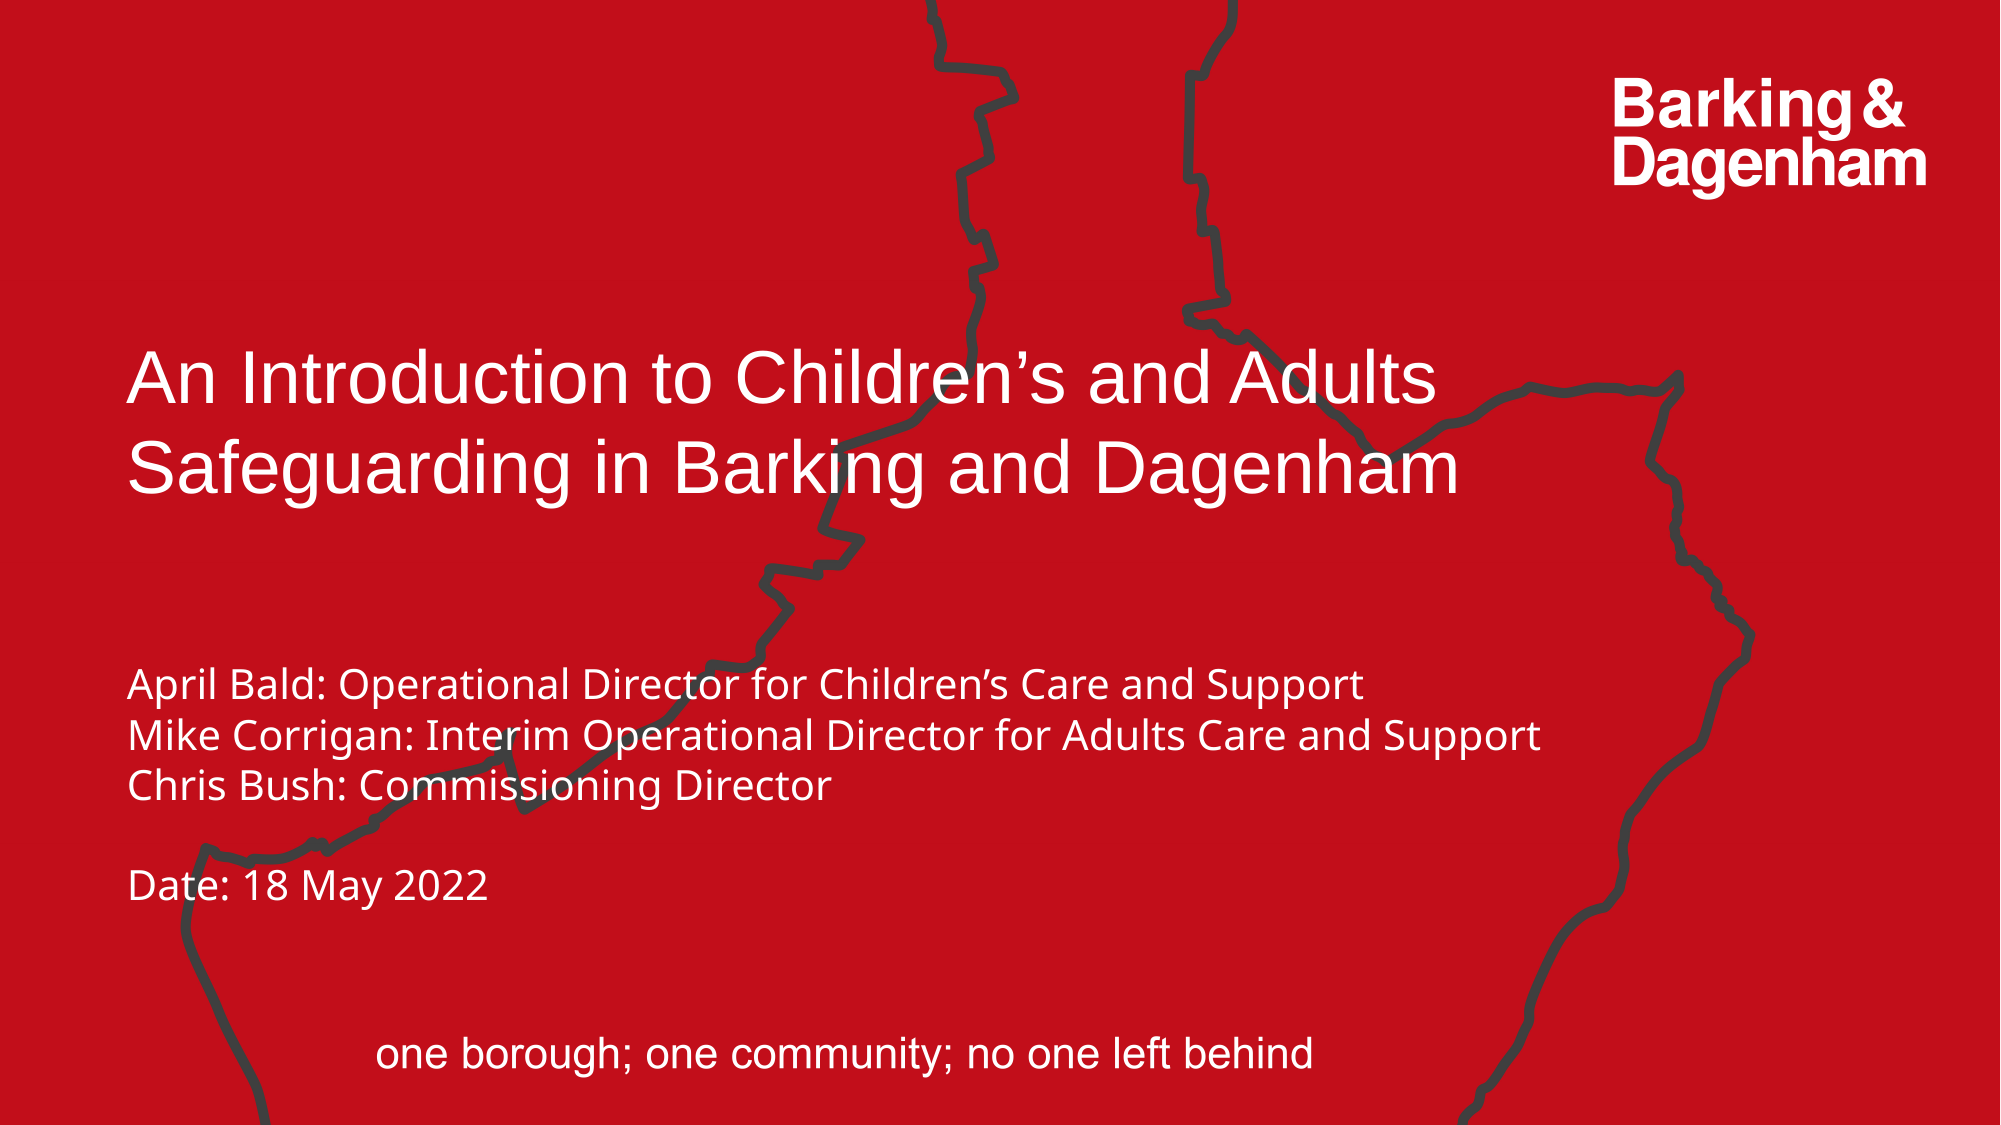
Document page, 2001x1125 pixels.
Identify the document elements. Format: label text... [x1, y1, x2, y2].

text_box An Introduction to Children’s and Adults Safeguarding in Barking and Dagenham April Bald: Operational Director for Children’s Care and Support Mike Corrigan: Interim Operational Director for Adults Care and Support Chris Bush: Commissioning Director Date: 18 May 2022 [112, 140, 1888, 916]
picture [0, 0, 2000, 1125]
